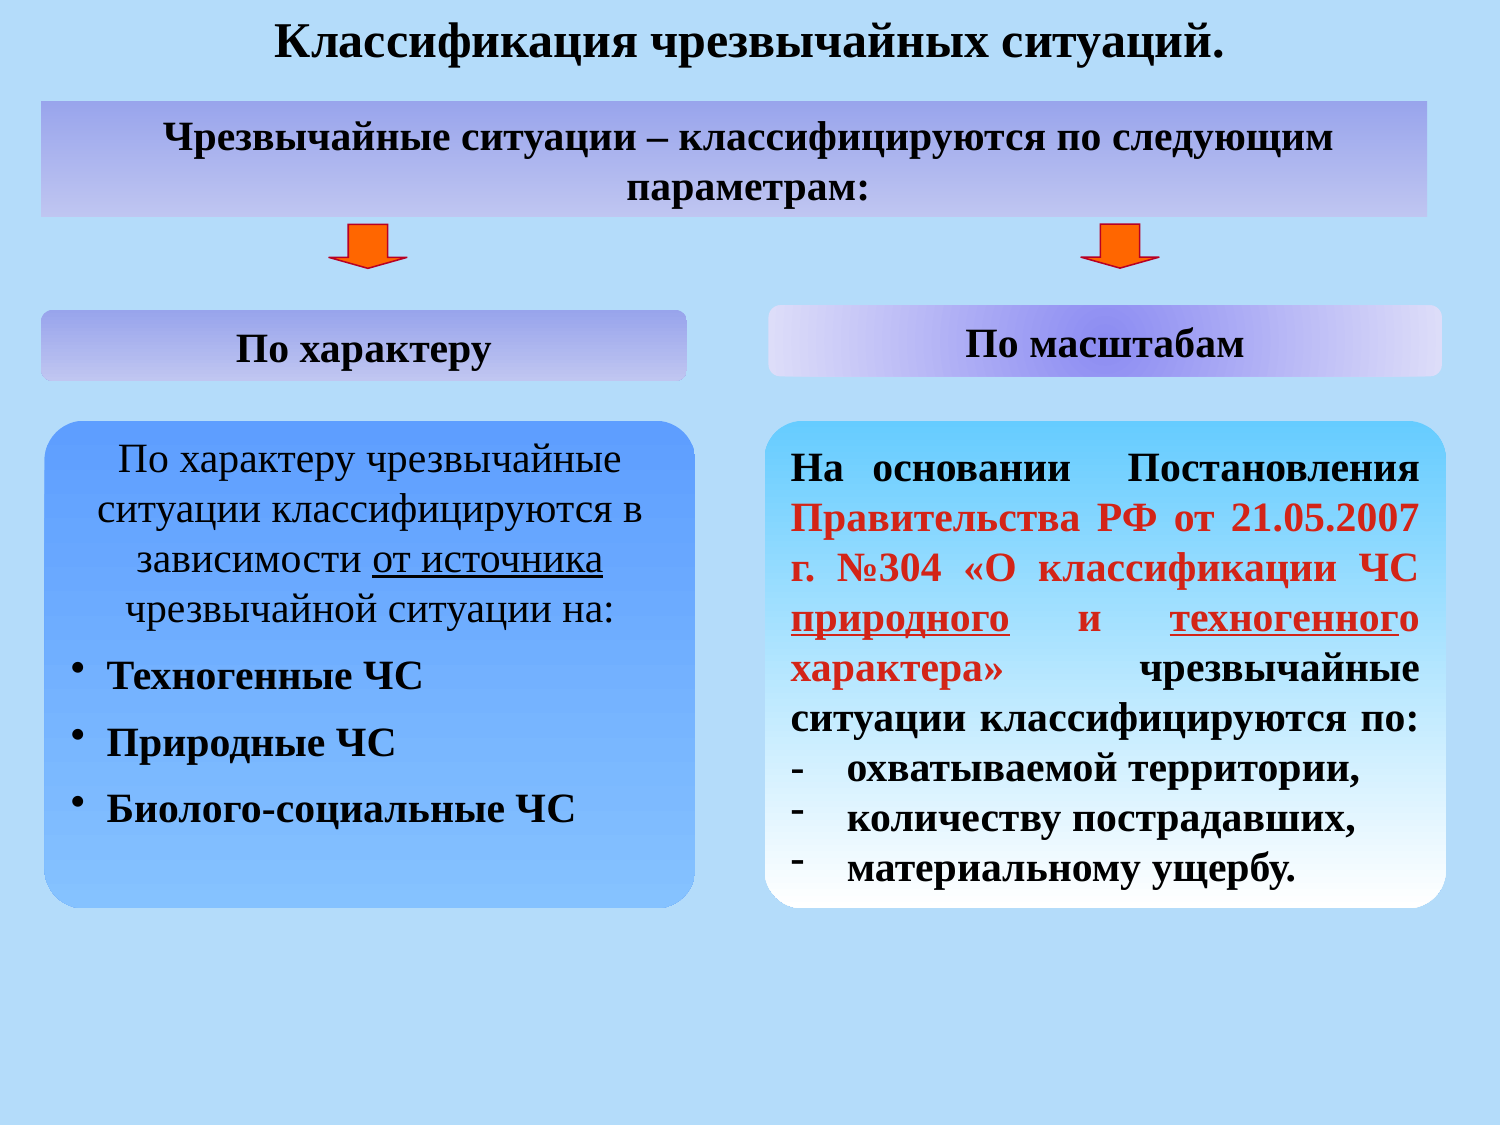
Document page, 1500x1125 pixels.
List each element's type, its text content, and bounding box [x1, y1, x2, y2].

text_box На основании Постановления Правительства РФ от 21.05.2007 г. №304 «О классификации ЧС природного и техногенного характера» чрезвычайные ситуации классифицируются по: - охватываемой территории, количеству пострадавших, материальному ущербу. [764, 420, 1446, 909]
text_box Чрезвычайные ситуации – классифицируются по следующим параметрам: [41, 101, 1428, 217]
text_box По масштабам [768, 305, 1442, 377]
text_box [1080, 224, 1160, 269]
text_box Классификация чрезвычайных ситуаций. [0, 0, 1500, 75]
text_box По характеру [41, 309, 687, 381]
text_box [328, 224, 408, 269]
text_box По характеру чрезвычайные ситуации классифицируются в зависимости от источника чрезвычайной ситуации на: Техногенные ЧС Природные ЧС Биолого-социальные ЧС [44, 420, 696, 909]
